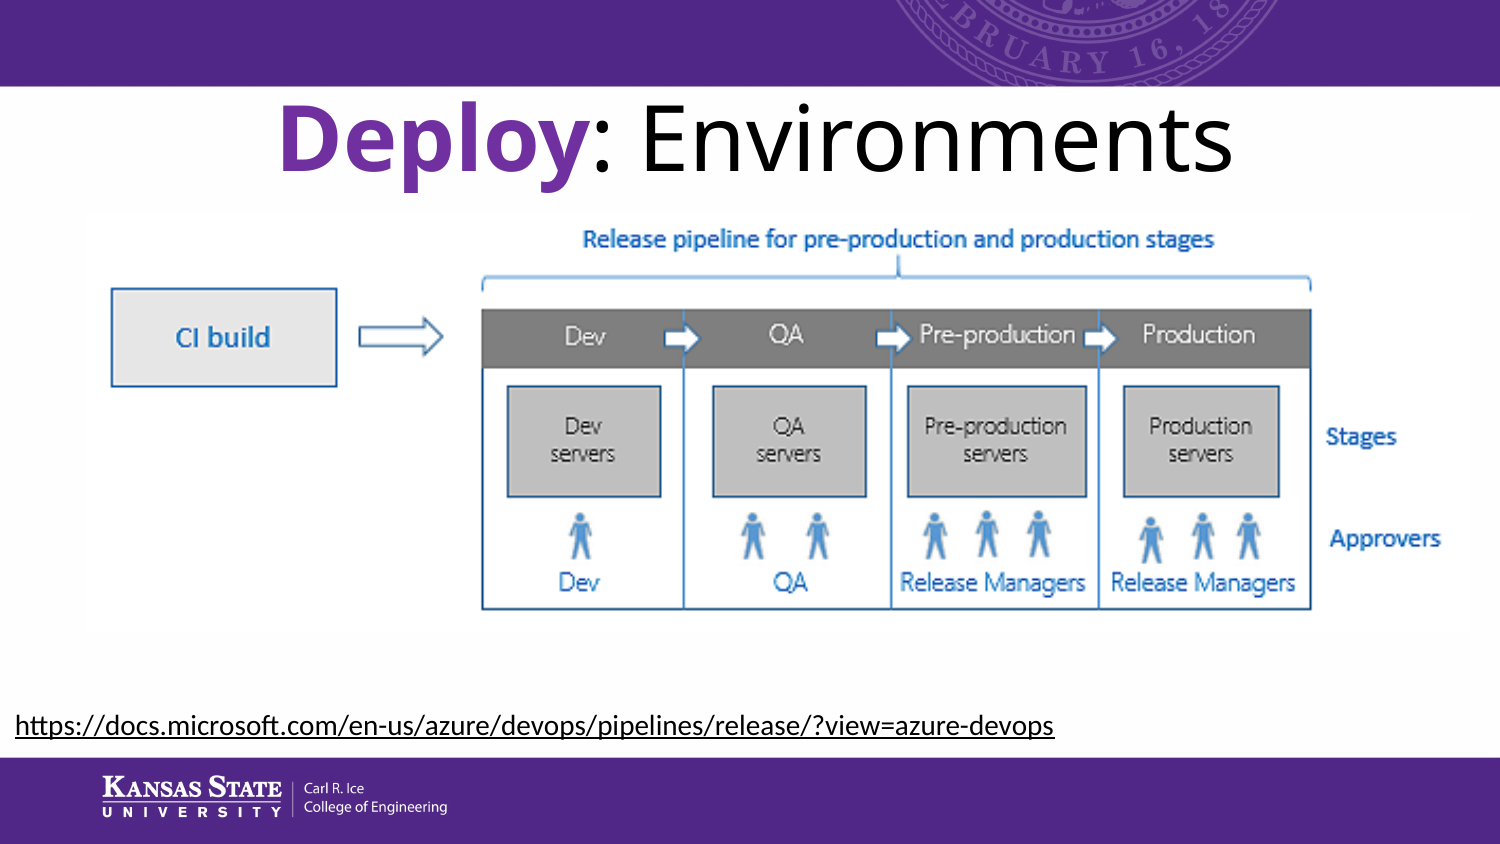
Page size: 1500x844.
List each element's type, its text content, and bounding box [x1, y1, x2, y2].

title Deploy: Environments [86, 95, 1425, 175]
text_box https://docs.microsoft.com/en-us/azure/devops/pipelines/release/?view=azure-devops [0, 698, 1255, 749]
picture [0, 0, 1500, 844]
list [86, 212, 1471, 632]
